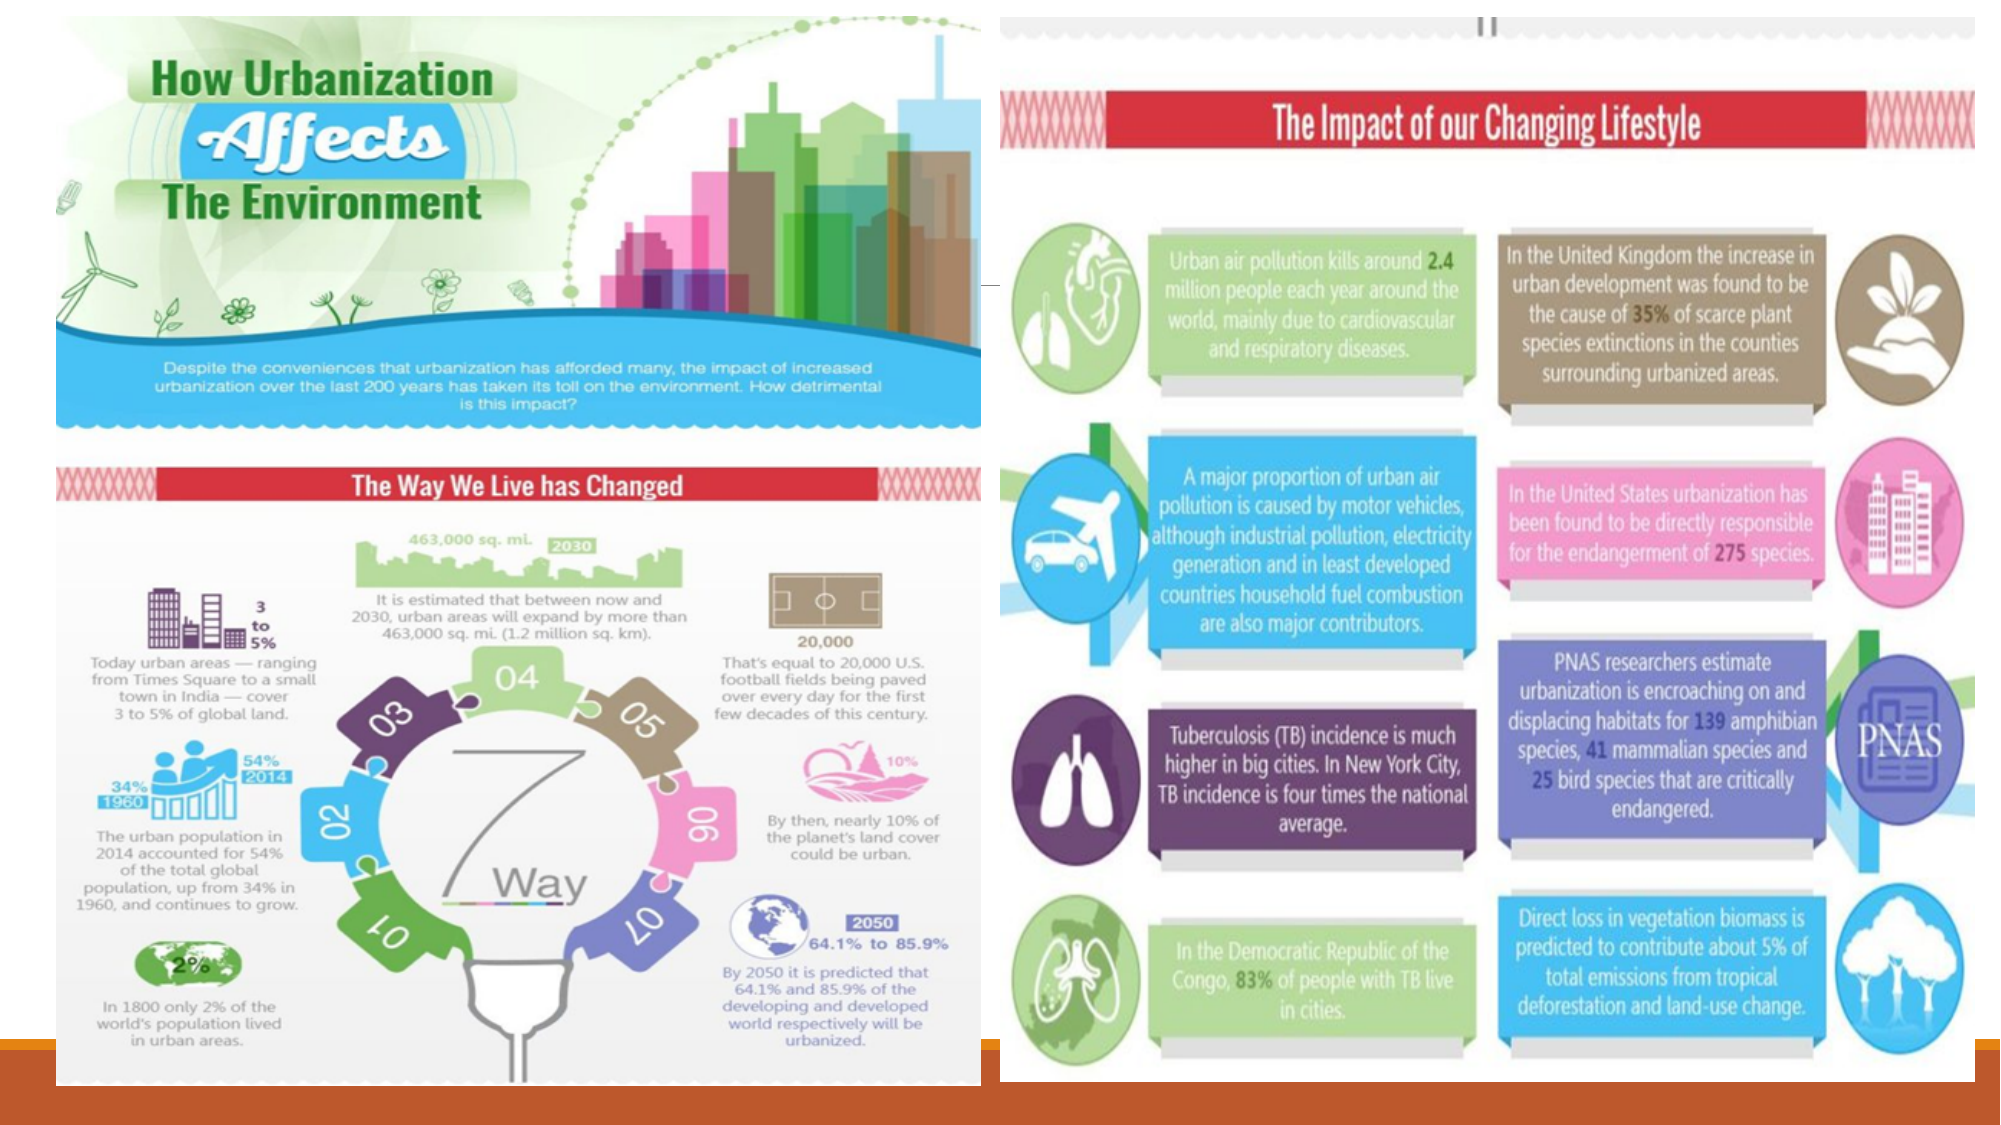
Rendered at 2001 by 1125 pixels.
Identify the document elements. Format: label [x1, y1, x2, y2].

list [56, 16, 981, 1087]
picture [999, 16, 1976, 1083]
